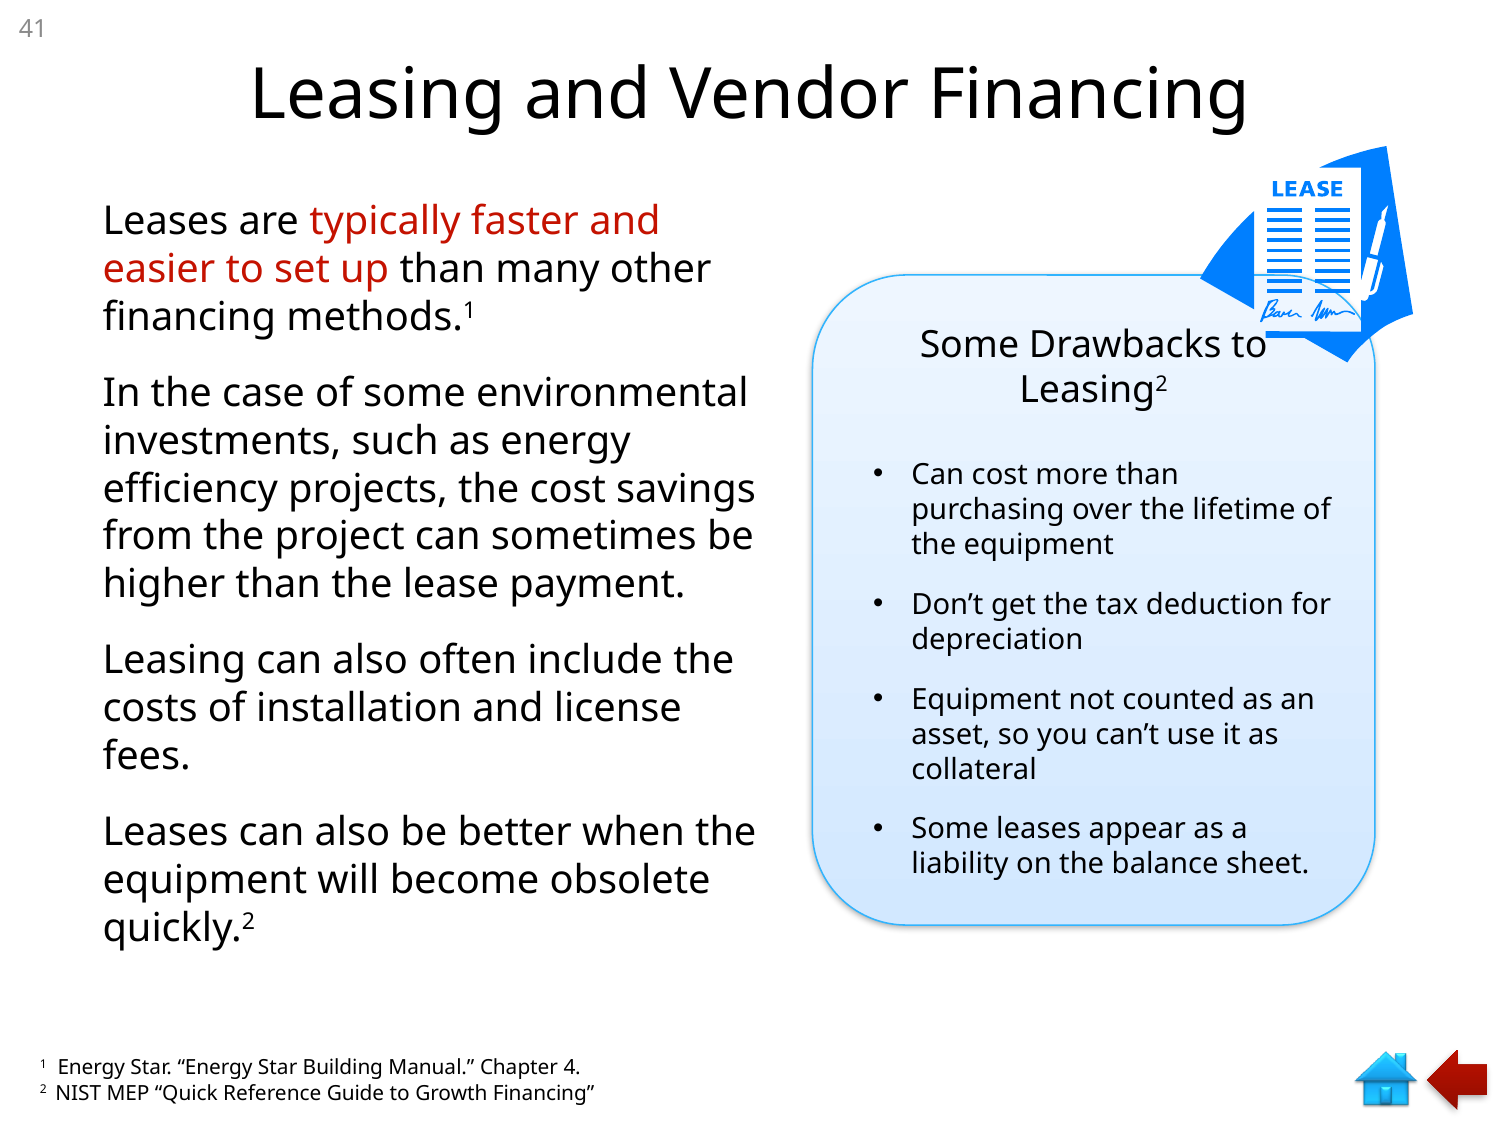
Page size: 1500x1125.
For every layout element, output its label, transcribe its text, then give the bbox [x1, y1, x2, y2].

text_box 1 Energy Star. “Energy Star Building Manual.” Chapter 4. 2 NIST MEP “Quick Reference Guide to Growth Financing” [24, 1046, 1025, 1112]
slide_number 41 [0, 0, 63, 60]
picture [1349, 1049, 1422, 1111]
text_box [1427, 1049, 1488, 1110]
title Leasing and Vendor Financing [75, 24, 1425, 155]
list Leases are typically faster and easier to set up than many other financing methods.1 In the case of some environmental investments, such as energy efficiency projects, the cost savings from the project can sometimes be higher than the lease payment. Leasing can also often include the costs of installation and license fees. Leases can also be better when the equipment will become obsolete quickly.2 [87, 187, 788, 1000]
text_box Some Drawbacks to Leasing2 Can cost more than purchasing over the lifetime of the equipment Don’t get the tax deduction for depreciation Equipment not counted as an asset, so you can’t use it as collateral Some leases appear as a liability on the balance sheet. [811, 274, 1376, 926]
picture [1199, 145, 1414, 363]
